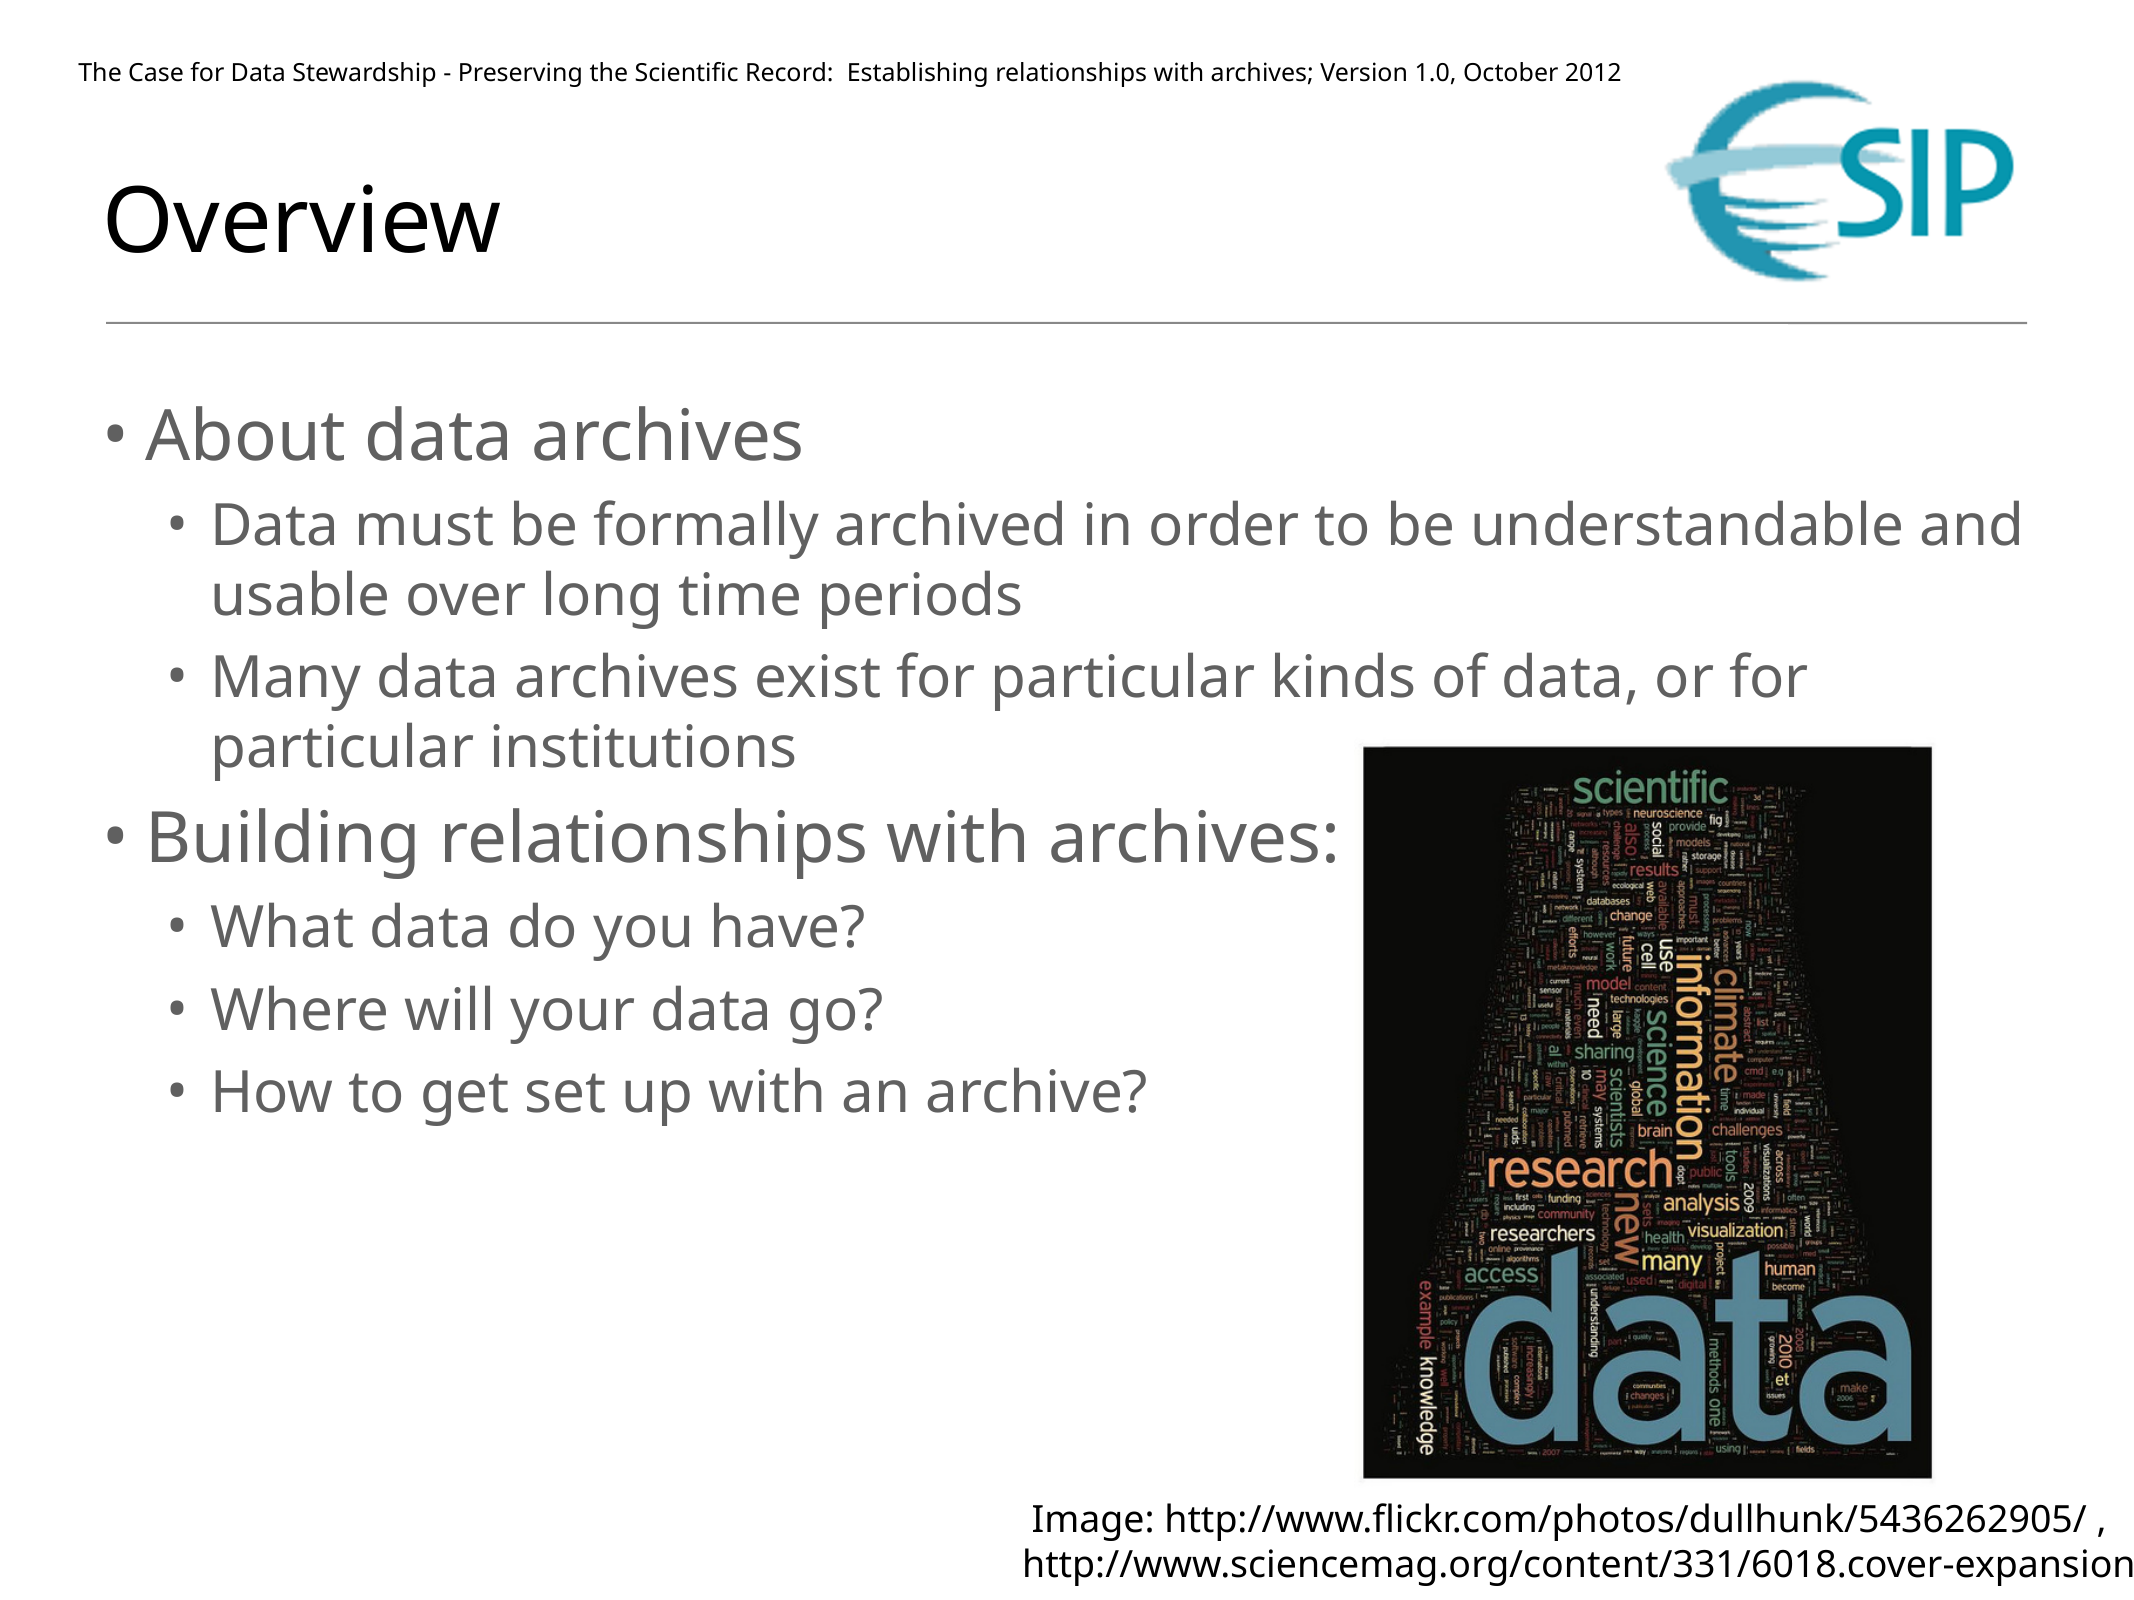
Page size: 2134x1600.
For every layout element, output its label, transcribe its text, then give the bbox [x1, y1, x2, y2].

picture [1654, 280, 2030, 286]
list About data archives Data must be formally archived in order to be understandable and usable over long time periods Many data archives exist for particular kinds of data, or for particular institutions Building relationships with archives: What data do you have? Where will your data go? How to get set up with an archive? [93, 381, 2040, 1459]
title Overview [93, 50, 2040, 280]
picture [1353, 737, 1946, 1488]
text_box Image: http://www.flickr.com/photos/dullhunk/5436262905/ , http://www.sciencemag.org/content/331/6018.cover-expansion [997, 1487, 2134, 1593]
